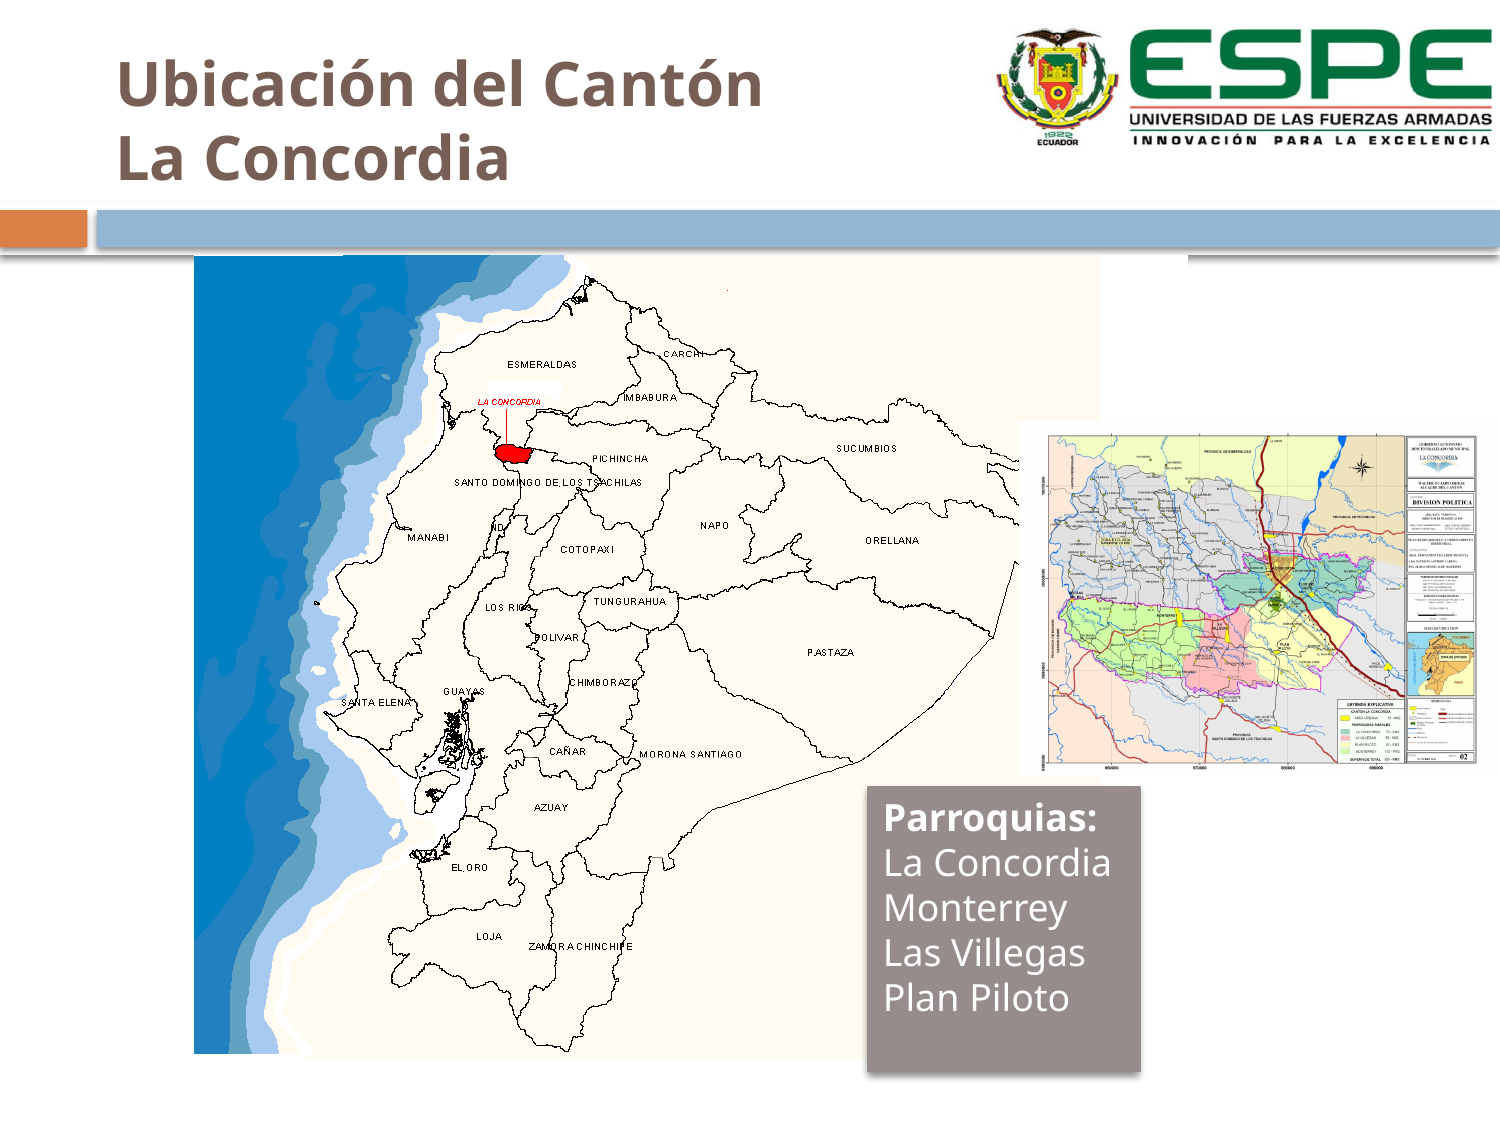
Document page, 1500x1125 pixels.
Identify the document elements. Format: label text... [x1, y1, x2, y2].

picture [1019, 420, 1500, 776]
title Ubicación del Cantón La Concordia [100, 37, 1438, 200]
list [194, 254, 1188, 1059]
picture [985, 18, 1500, 150]
